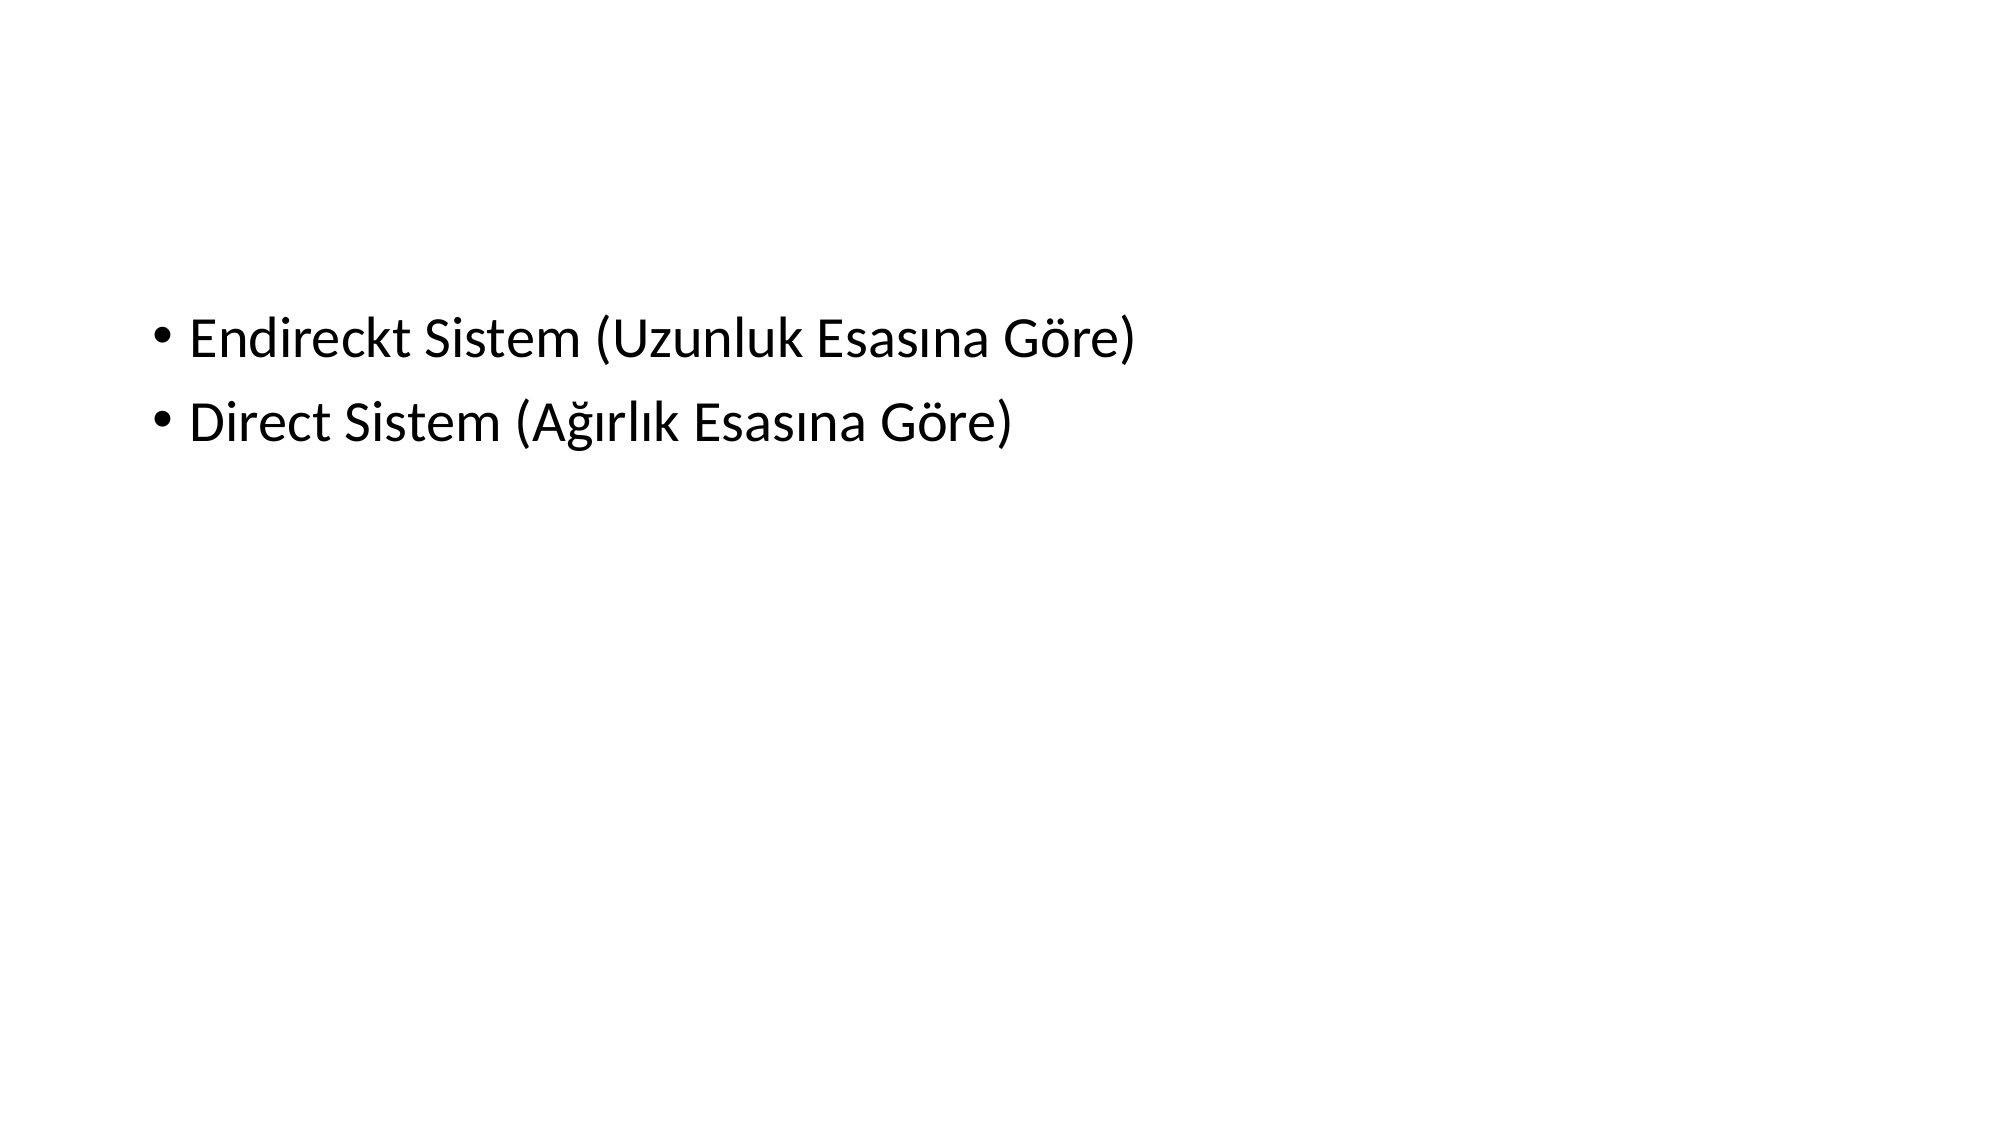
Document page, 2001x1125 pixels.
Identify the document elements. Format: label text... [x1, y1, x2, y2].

list Endireckt Sistem (Uzunluk Esasına Göre) Direct Sistem (Ağırlık Esasına Göre) [137, 299, 1863, 557]
